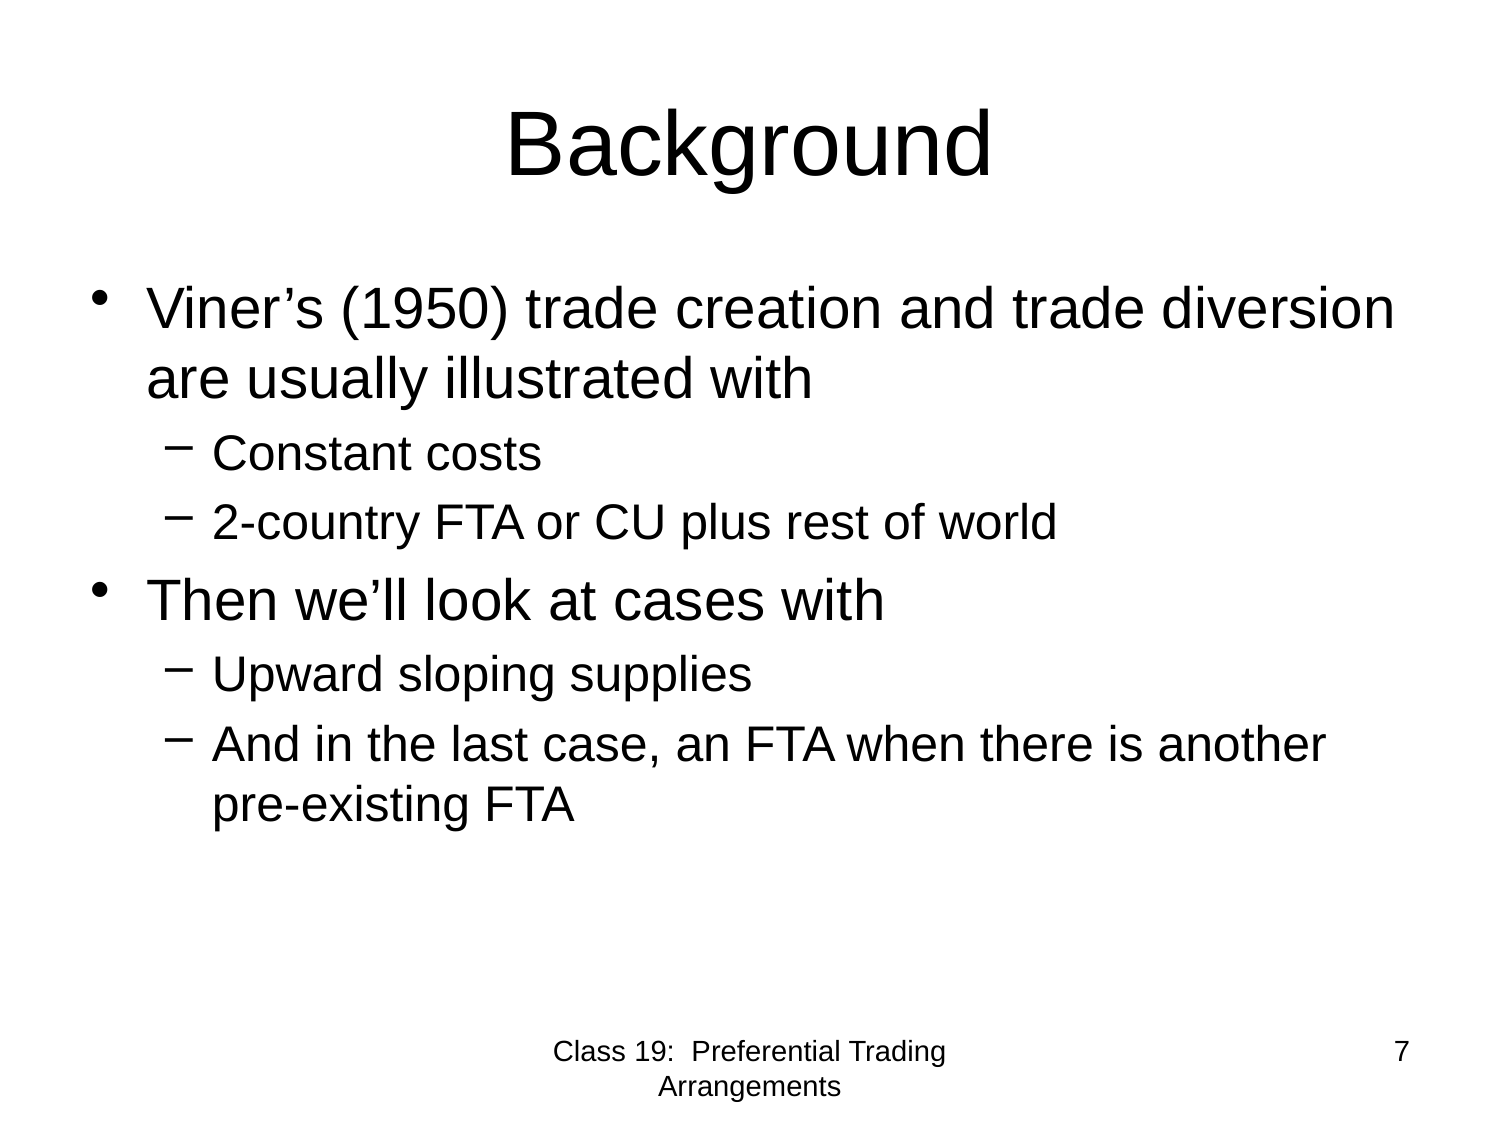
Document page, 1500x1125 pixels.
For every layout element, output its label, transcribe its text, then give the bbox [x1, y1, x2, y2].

title Background [74, 44, 1426, 233]
list Viner’s (1950) trade creation and trade diversion are usually illustrated with Constant costs 2-country FTA or CU plus rest of world Then we’ll look at cases with Upward sloping supplies And in the last case, an FTA when there is another pre-existing FTA [74, 262, 1426, 1006]
footer Class 19: Preferential Trading Arrangements [512, 1024, 988, 1103]
slide_number 7 [1074, 1024, 1426, 1103]
